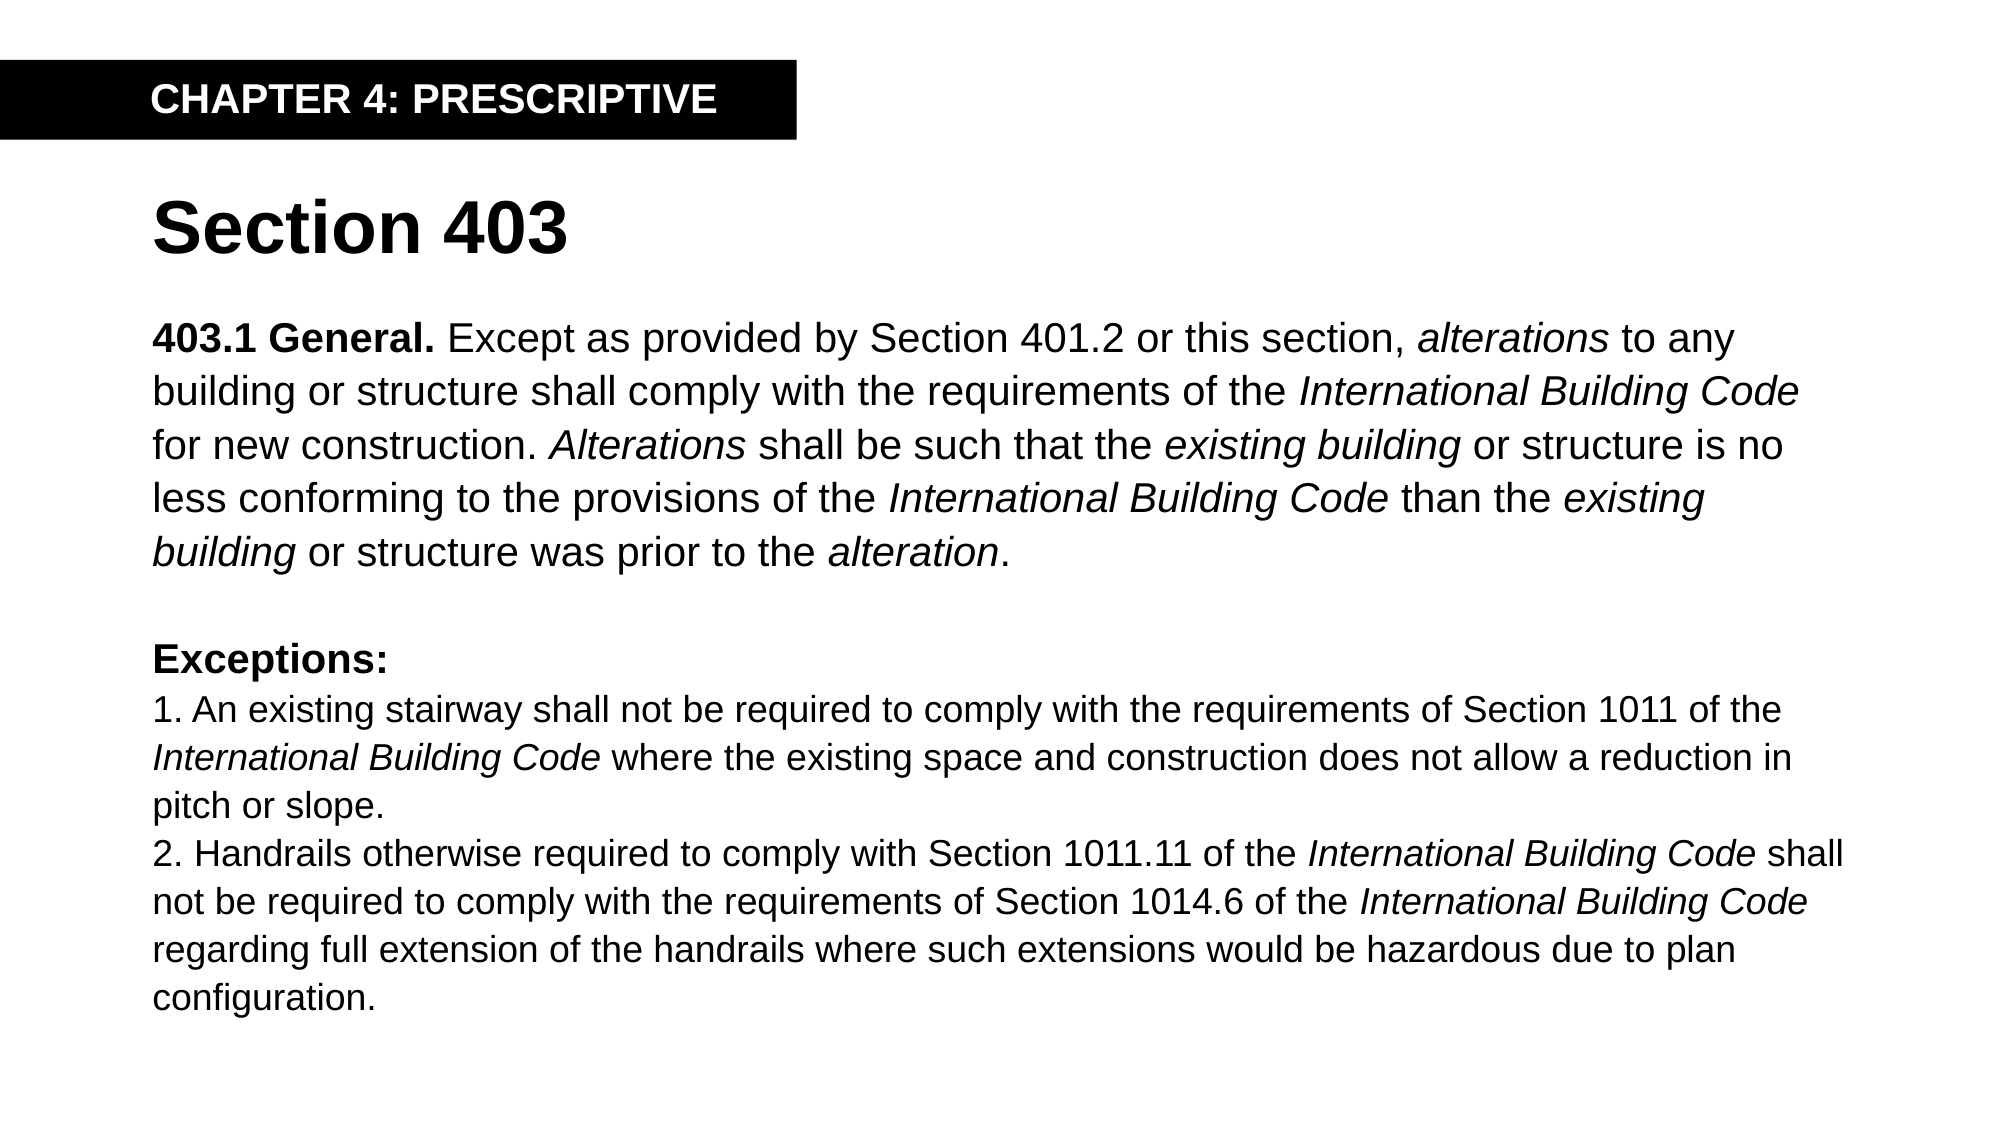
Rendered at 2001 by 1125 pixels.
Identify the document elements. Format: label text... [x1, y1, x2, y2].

list 403.1 General. Except as provided by Section 401.2 or this section, alterations to any building or structure shall comply with the requirements of the International Building Code for new construction. Alterations shall be such that the existing building or structure is no less conforming to the provisions of the International Building Code than the existing building or structure was prior to the alteration. Exceptions: 1. An existing stairway shall not be required to comply with the requirements of Section 1011 of the International Building Code where the existing space and construction does not allow a reduction in pitch or slope. 2. Handrails otherwise required to comply with Section 1011.11 of the International Building Code shall not be required to comply with the requirements of Section 1014.6 of the International Building Code regarding full extension of the handrails where such extensions would be hazardous due to plan configuration. [137, 299, 1863, 1014]
title Section 403 [137, 139, 1863, 278]
list CHAPTER 4: PRESCRIPTIVE [0, 59, 797, 140]
